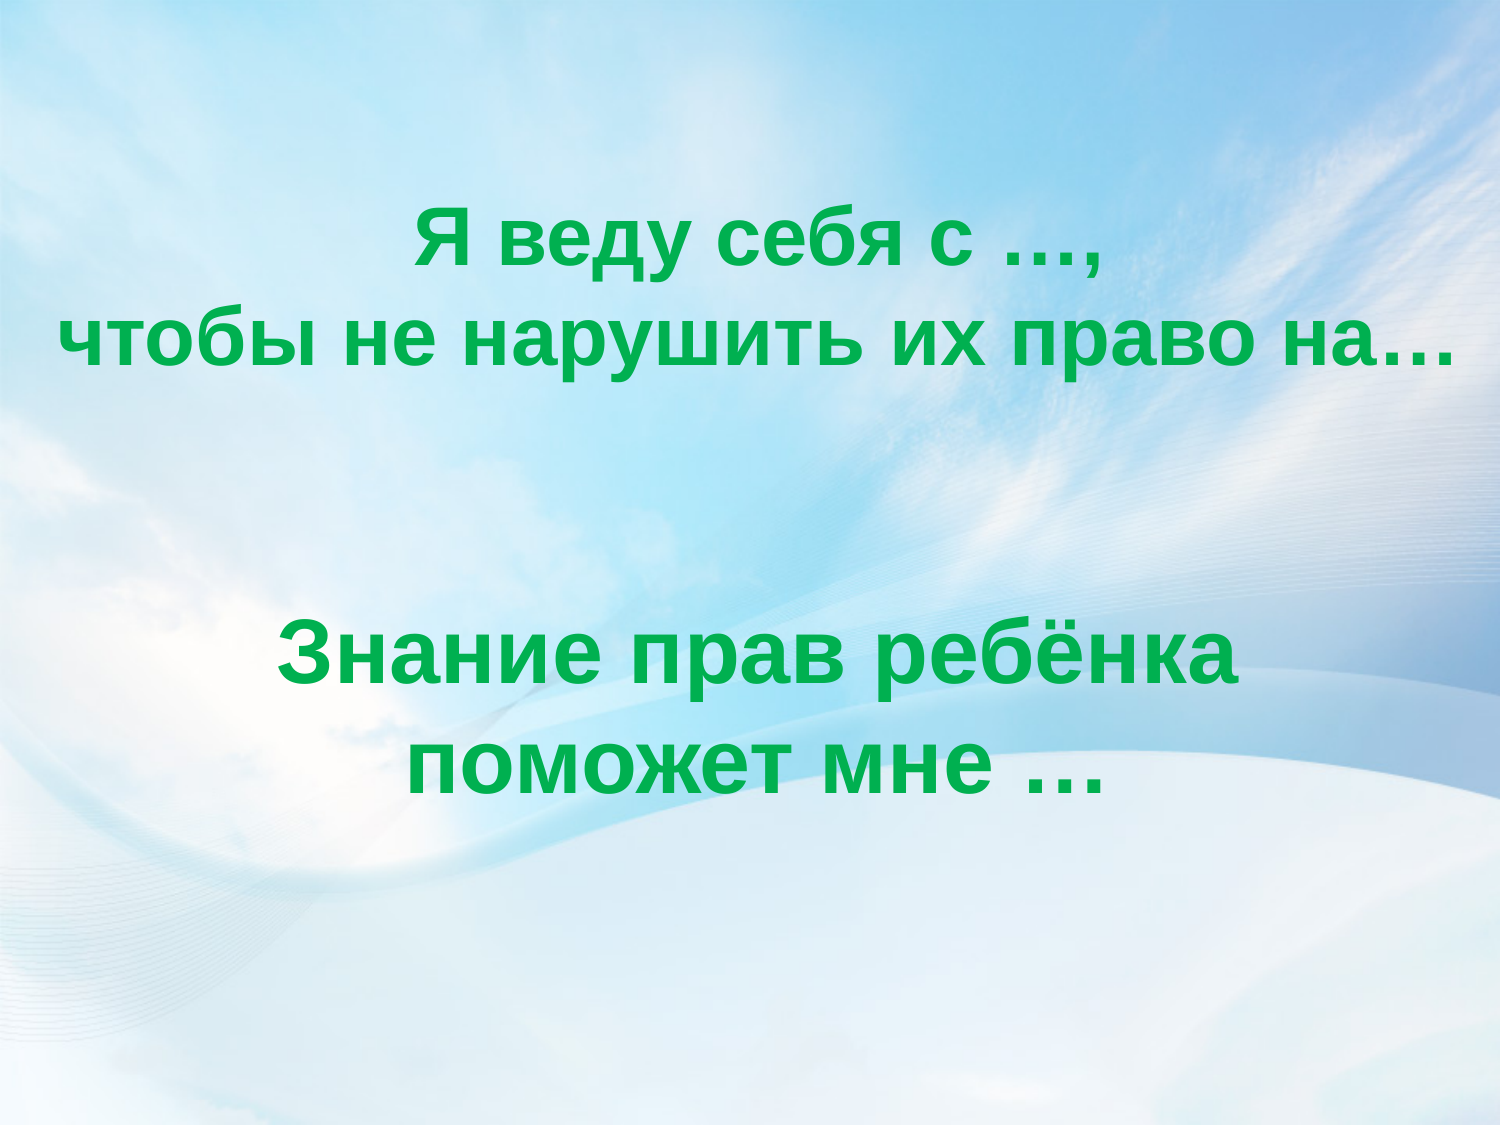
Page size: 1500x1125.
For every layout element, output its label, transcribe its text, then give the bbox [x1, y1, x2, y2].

text_box Знание прав ребёнка поможет мне … [261, 584, 1281, 820]
picture [0, 0, 1500, 1125]
text_box Я веду себя с …, чтобы не нарушить их право на… [41, 174, 1500, 390]
